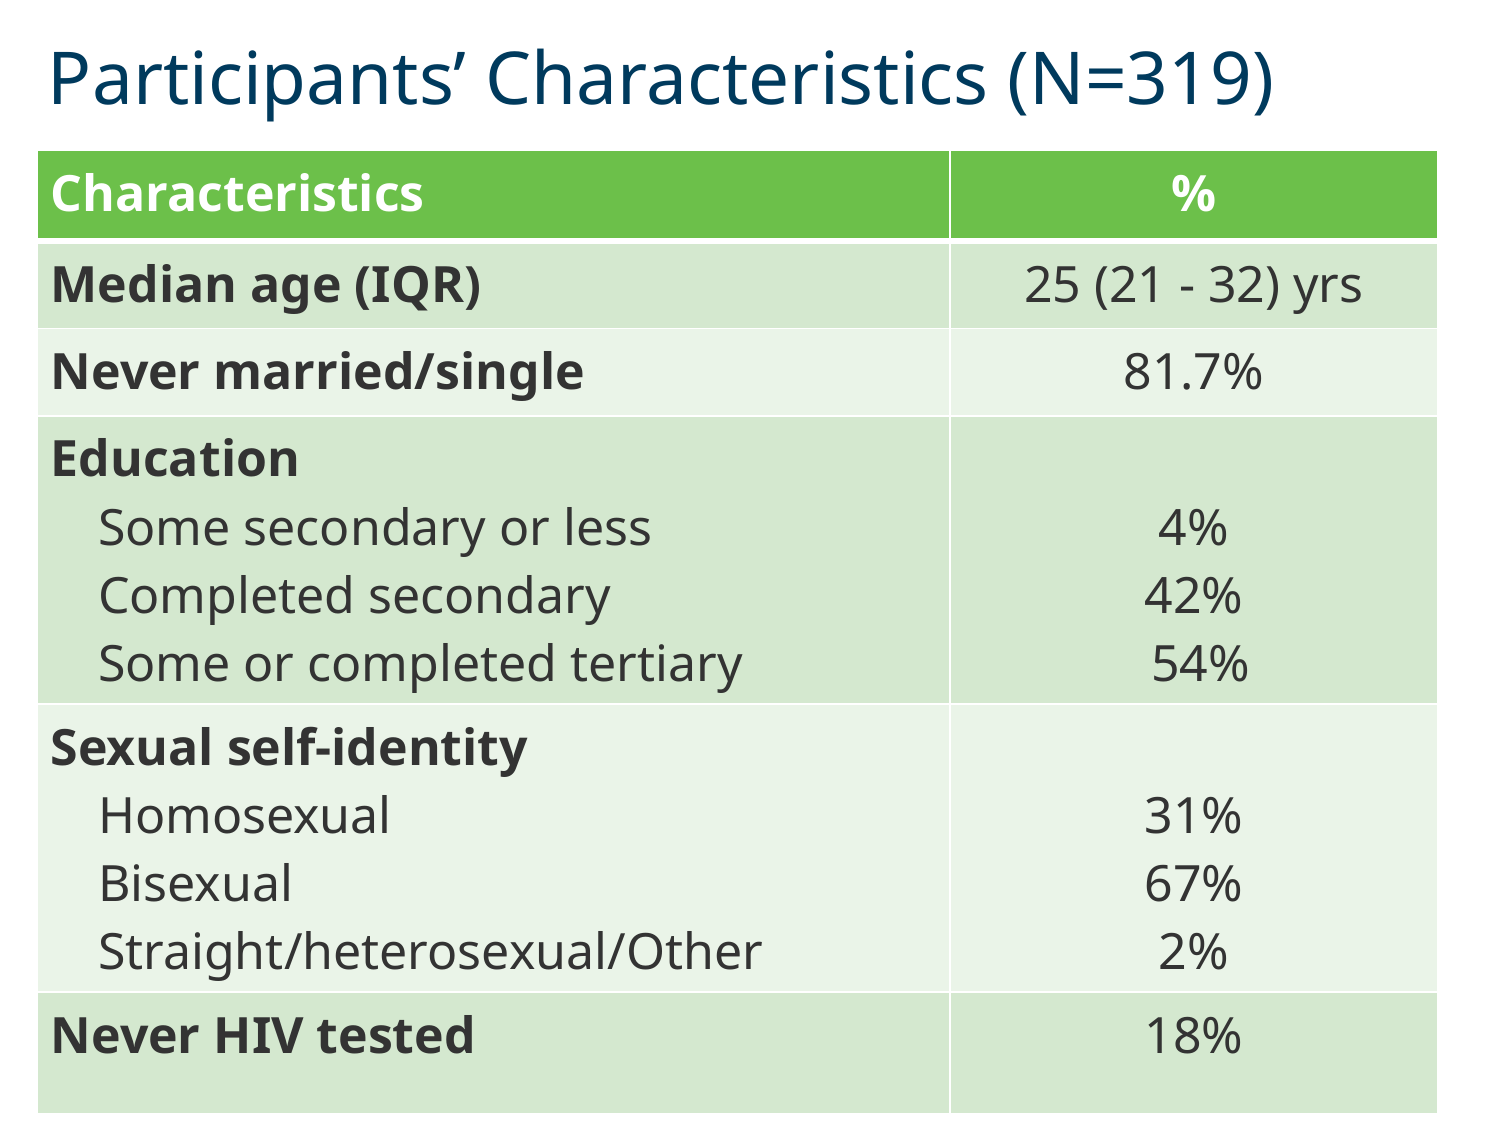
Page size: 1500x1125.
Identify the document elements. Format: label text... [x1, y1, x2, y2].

table_cell 18% [951, 993, 1437, 1113]
table_cell 25 (21 - 32) yrs [951, 244, 1437, 328]
table_header % [951, 151, 1437, 238]
table_cell Median age (IQR) [38, 244, 949, 328]
table_cell Never married/single [38, 329, 949, 415]
table_cell Never HIV tested [38, 993, 949, 1113]
title Participants’ Characteristics (N=319) [32, 24, 1433, 125]
table_header Characteristics [38, 151, 949, 238]
table_cell 81.7% [951, 329, 1437, 415]
table_cell Sexual self-identity Homosexual Bisexual Straight/heterosexual/Other [38, 705, 949, 991]
table_cell 31% 67% 2% [951, 705, 1437, 991]
table_cell 4% 42% 54% [951, 417, 1437, 703]
table_cell Education Some secondary or less Completed secondary Some or completed tertiary [38, 417, 949, 703]
